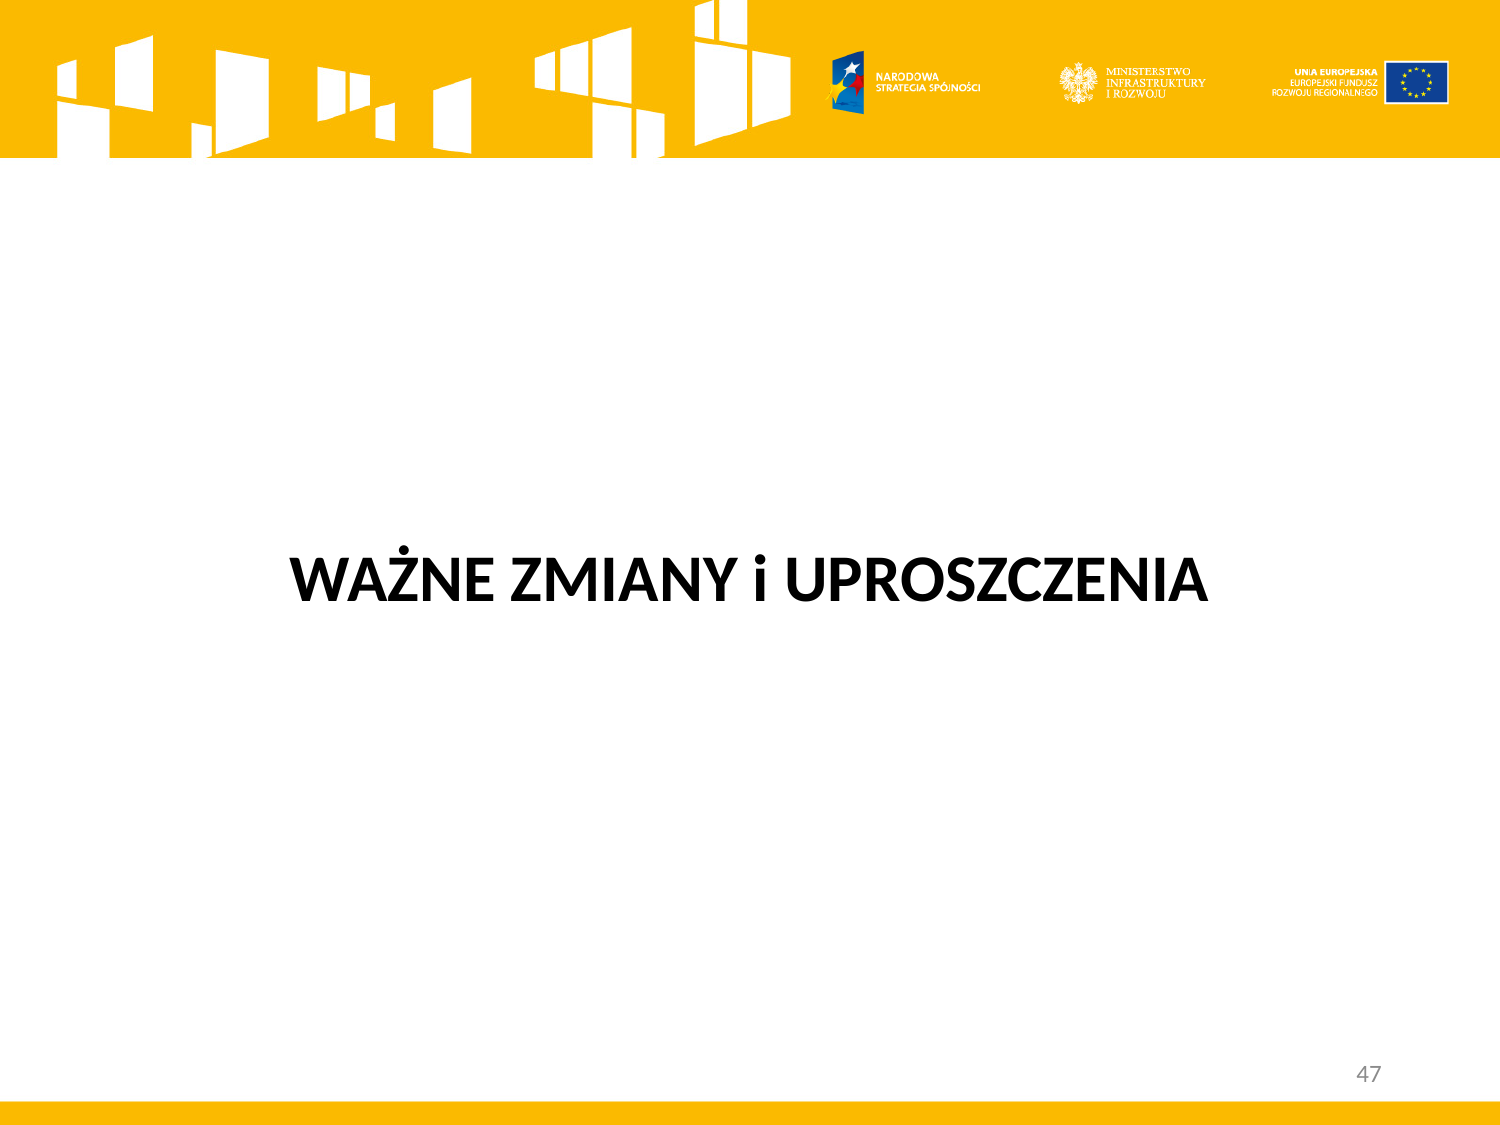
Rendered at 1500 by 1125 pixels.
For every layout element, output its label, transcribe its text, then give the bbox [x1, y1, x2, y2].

picture [0, 0, 1500, 156]
list WAŻNE ZMIANY i UPROSZCZENIA [0, 156, 1500, 1096]
picture [0, 1096, 1500, 1125]
slide_number 47 [1059, 1042, 1397, 1103]
